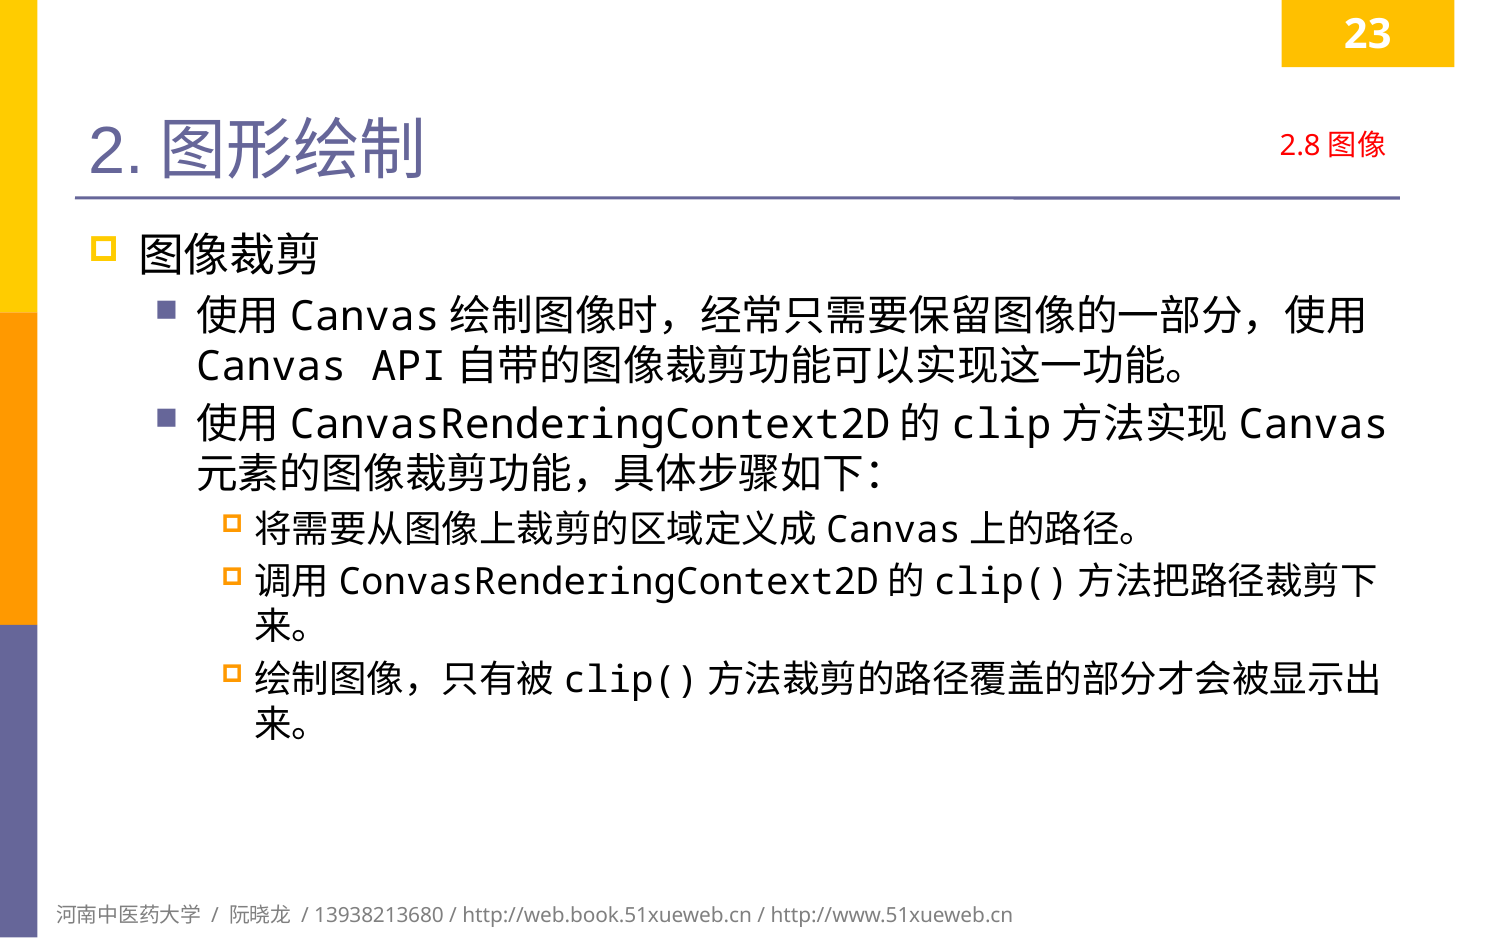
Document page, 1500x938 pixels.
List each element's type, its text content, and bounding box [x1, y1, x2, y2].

list 2.8图像 [643, 119, 1400, 167]
title 2.图形绘制 [75, 37, 1425, 194]
slide_number 23 [1281, 0, 1455, 68]
list 图像裁剪 使用Canvas绘制图像时，经常只需要保留图像的一部分，使用Canvas API自带的图像裁剪功能可以实现这一功能。 使用CanvasRenderingContext2D的clip方法实现Canvas元素的图像裁剪功能，具体步骤如下： 将需要从图像上裁剪的区域定义成Canvas上的路径。 调用ConvasRenderingContext2D的clip()方法把路径裁剪下来。 绘制图像，只有被clip()方法裁剪的路径覆盖的部分才会被显示出来。 [75, 218, 1425, 839]
